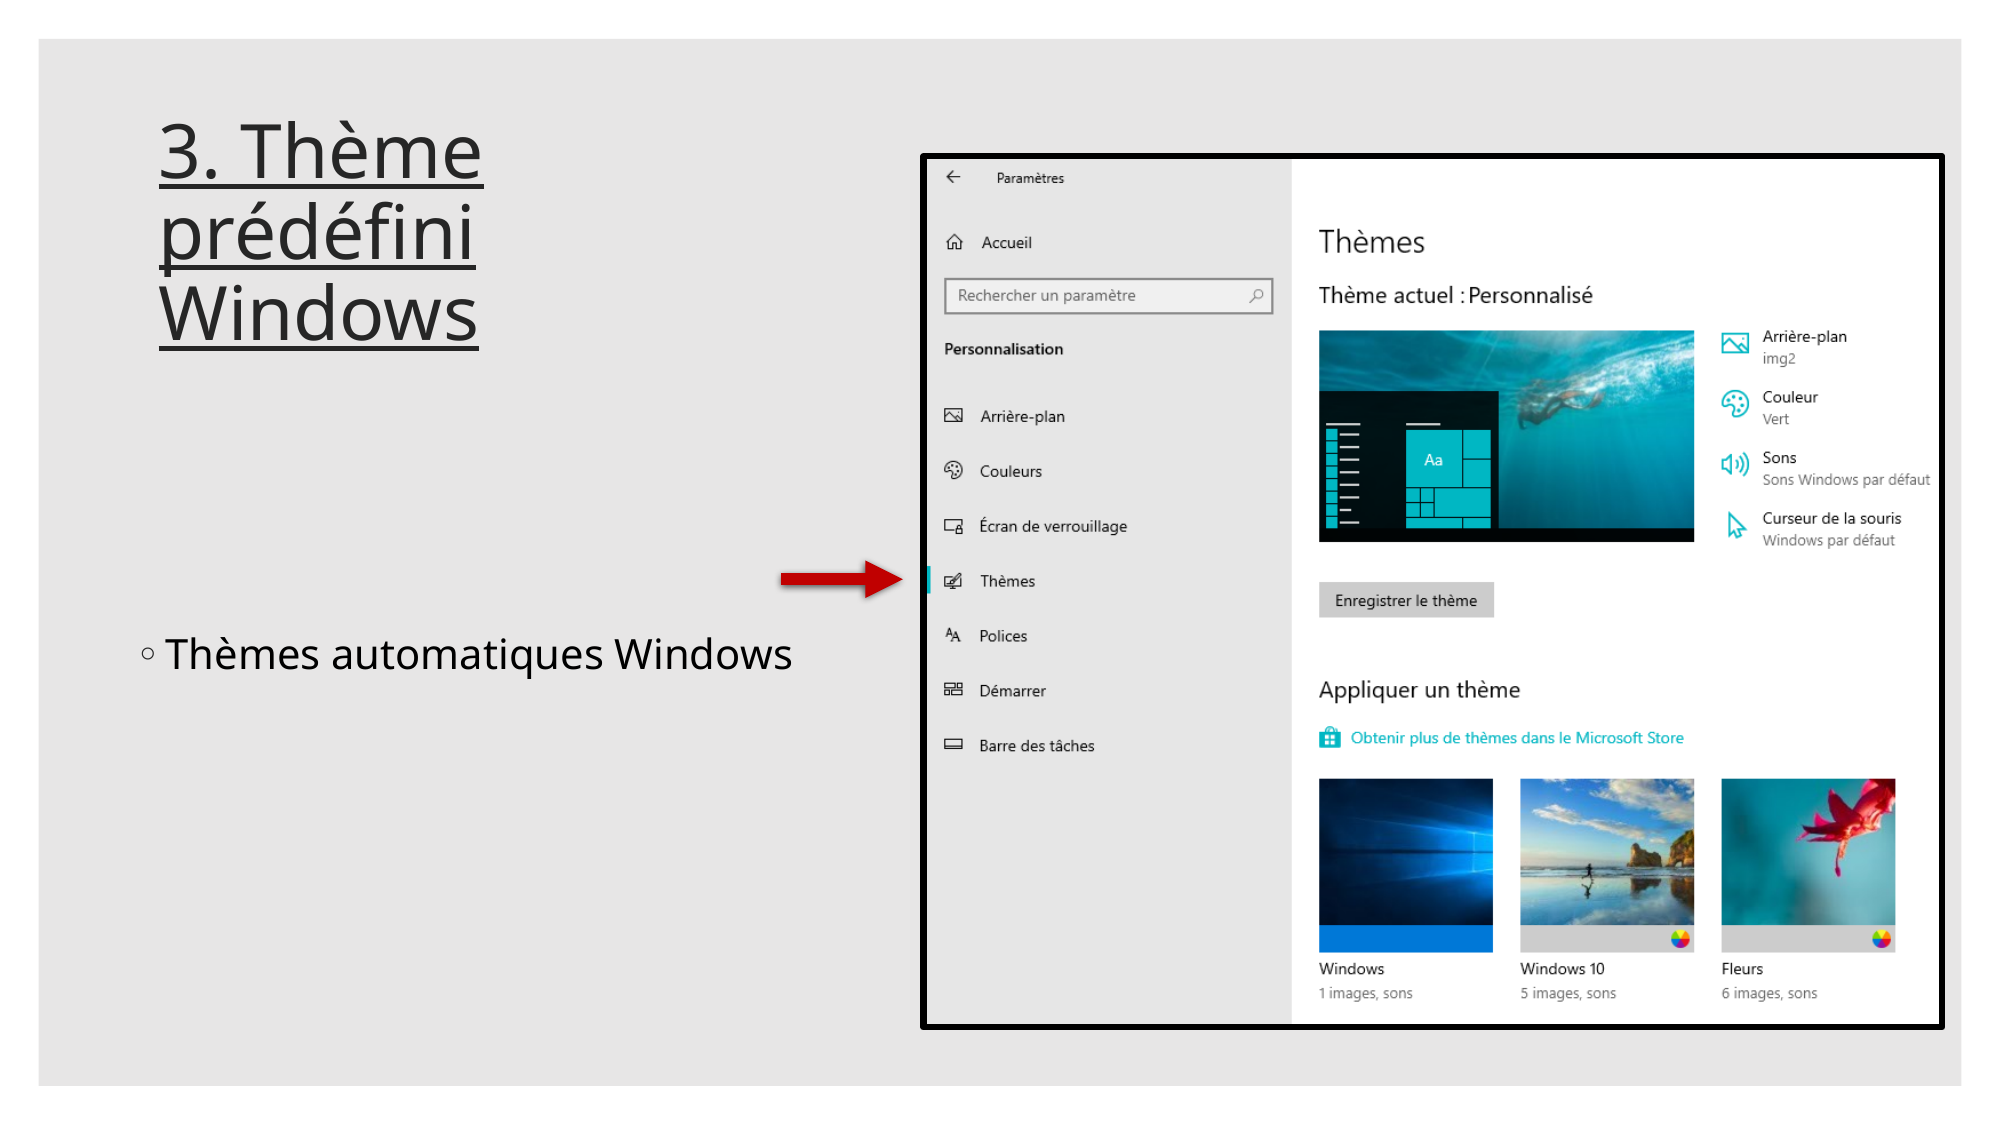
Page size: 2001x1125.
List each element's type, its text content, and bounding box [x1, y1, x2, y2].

text_box Thèmes automatiques Windows [120, 330, 920, 976]
title 3. Thème prédéfini Windows [143, 122, 782, 330]
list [926, 159, 1939, 1025]
